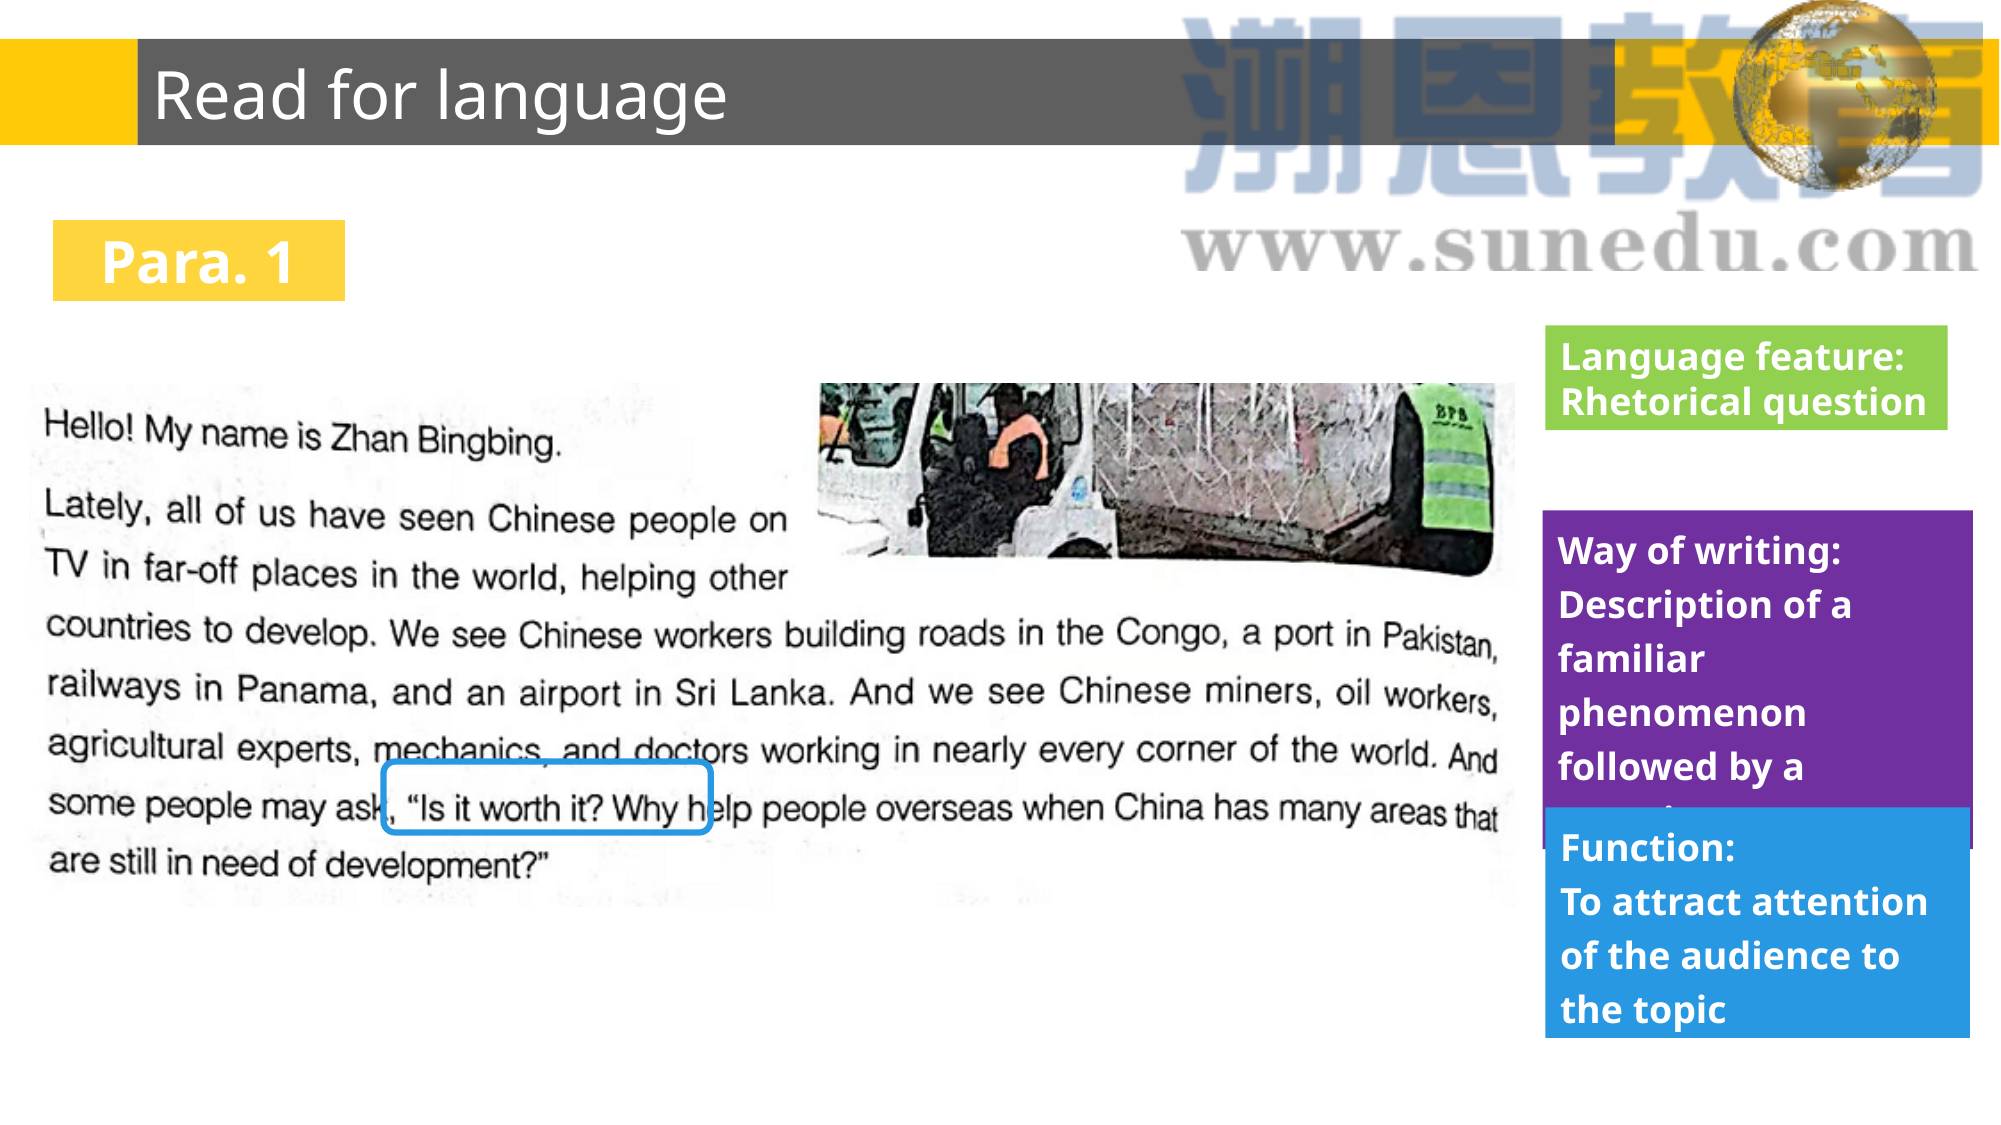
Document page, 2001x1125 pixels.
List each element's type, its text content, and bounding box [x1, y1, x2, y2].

text_box Para. 1 [50, 217, 348, 304]
picture [29, 383, 1515, 907]
text_box Way of writing: Description of a familiar phenomenon followed by a question [1542, 510, 1973, 850]
picture [1178, 0, 1983, 271]
title Read for language [137, 36, 1615, 152]
text_box Function: To attract attention of the audience to the topic [1545, 807, 1970, 1038]
text_box Language feature: Rhetorical question [1545, 325, 1948, 431]
